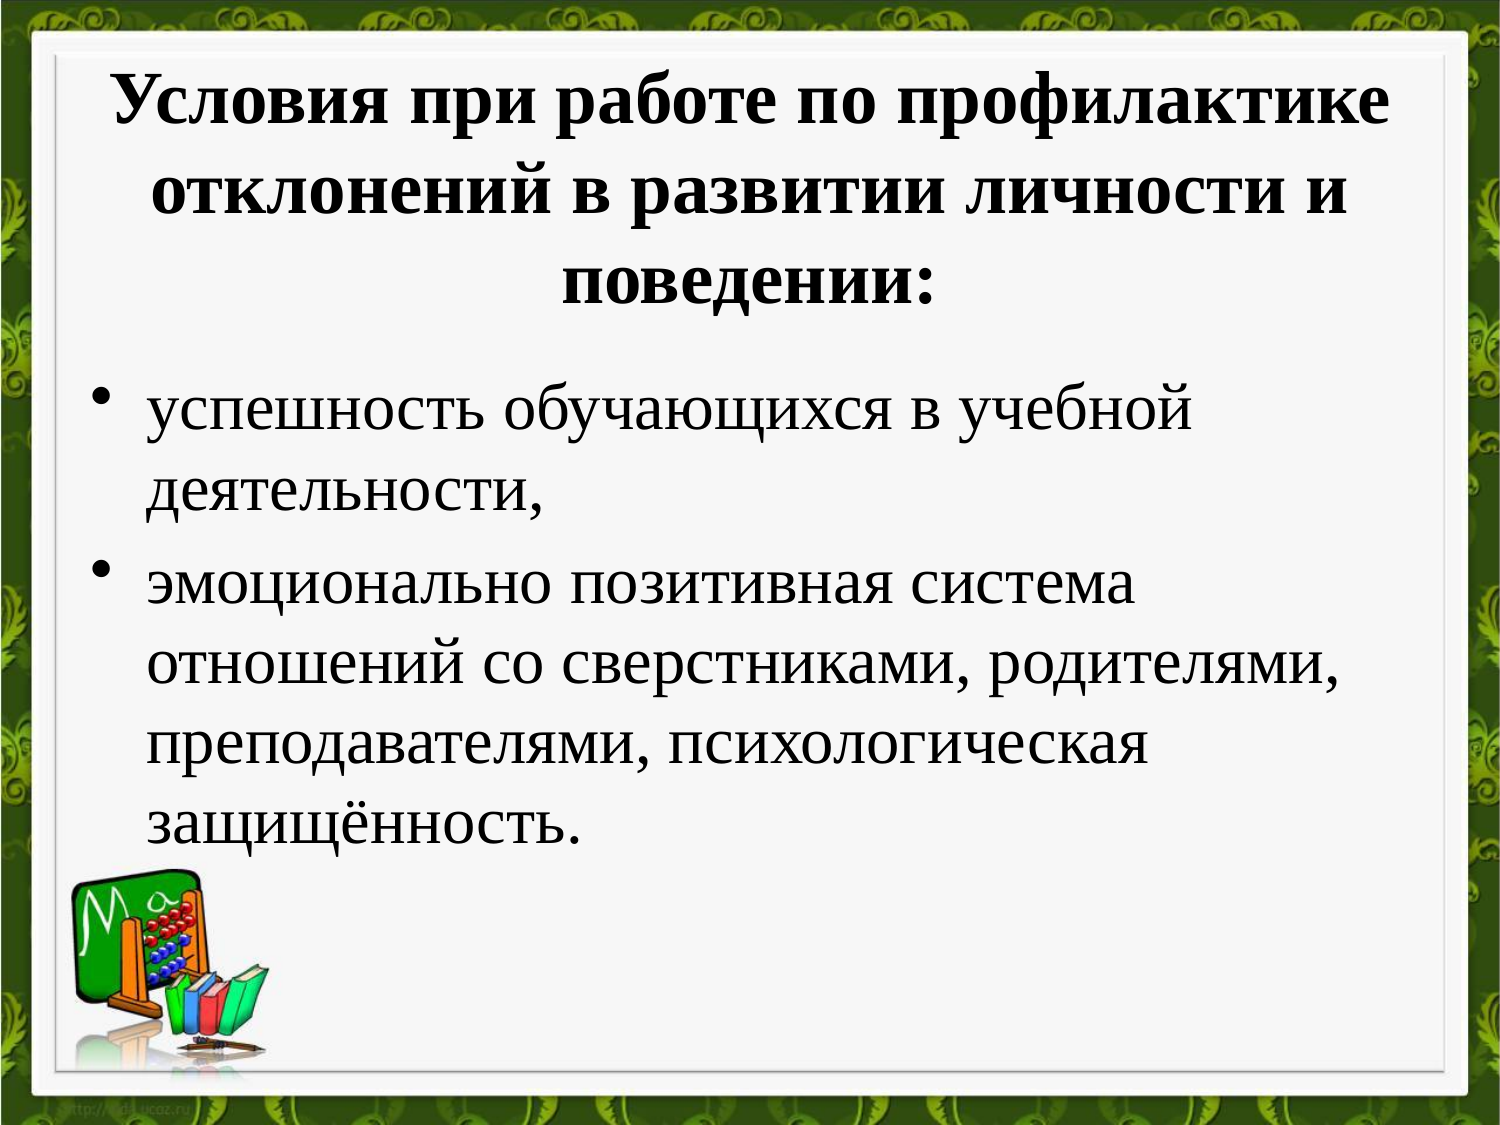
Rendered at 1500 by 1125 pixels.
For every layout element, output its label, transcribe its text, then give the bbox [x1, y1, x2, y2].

title Условия при работе по профилактике отклонений в развитии личности и поведении: [75, 45, 1425, 233]
list успешность обучающихся в учебной деятельности, эмоционально позитивная система отношений со сверстниками, родителями, преподавателями, психологическая защищённость. [75, 262, 1425, 1005]
picture [0, 0, 1500, 1125]
